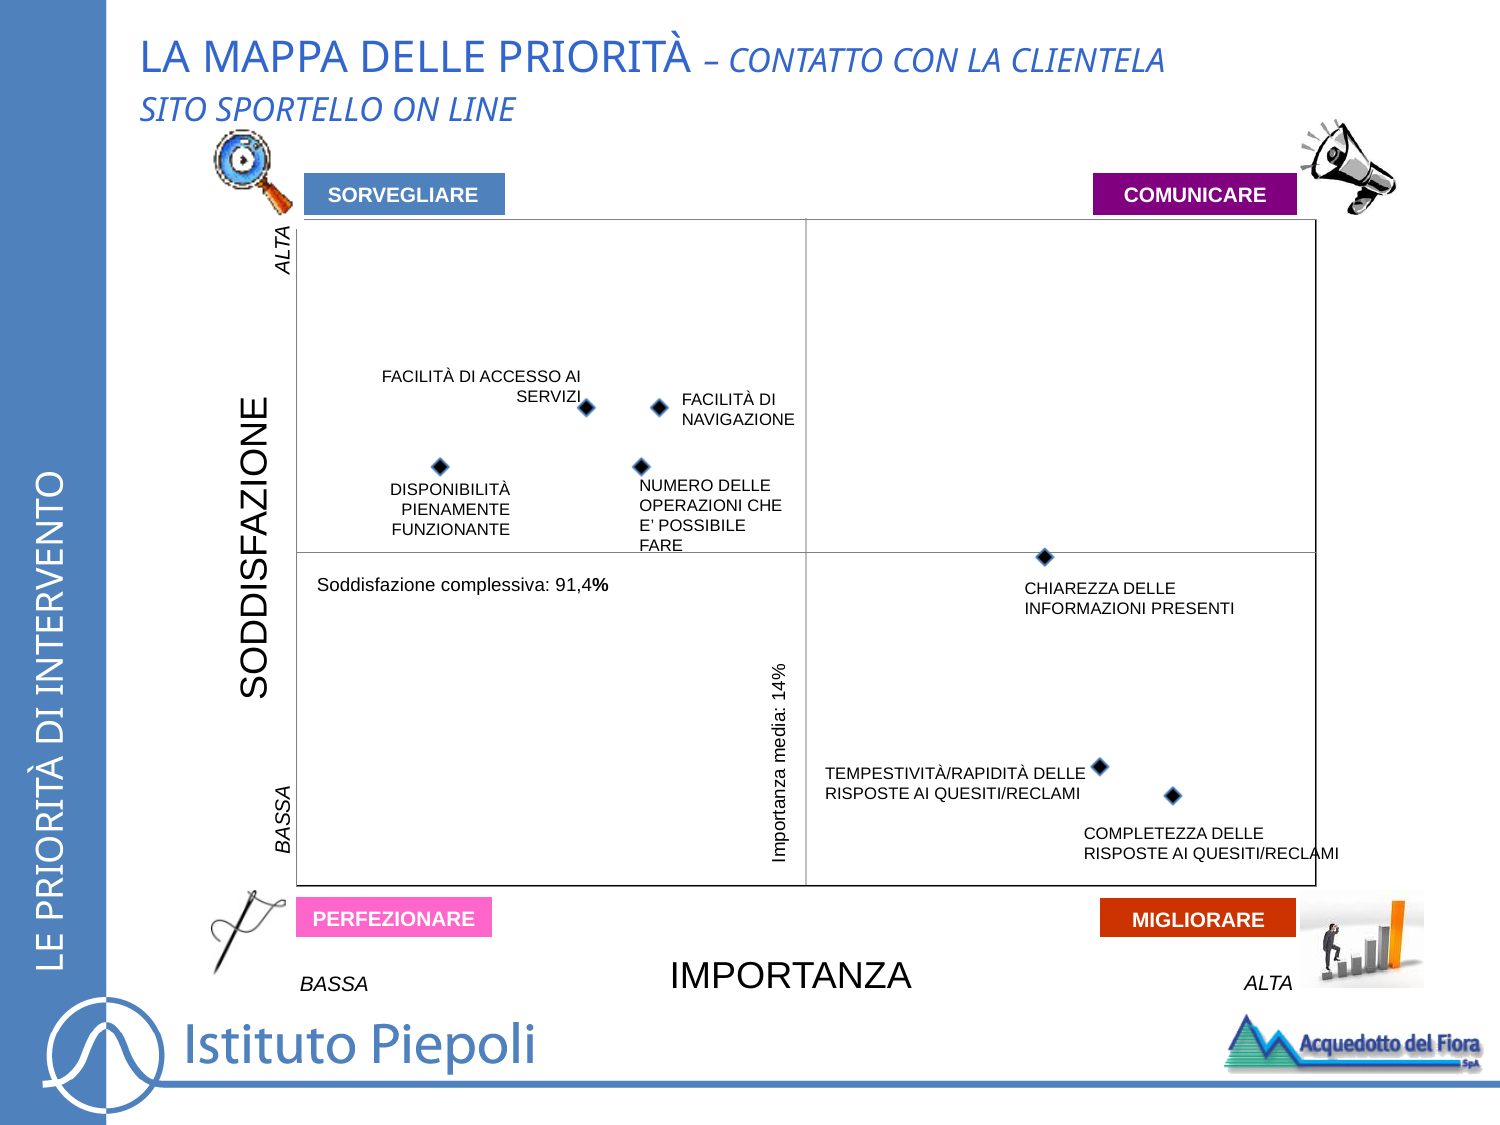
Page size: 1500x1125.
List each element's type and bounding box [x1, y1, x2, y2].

text_box [124, 21, 1471, 894]
picture [0, 0, 1500, 1125]
text_box [296, 898, 491, 936]
text_box [1101, 898, 1296, 937]
text_box [269, 943, 1334, 1004]
text_box [17, 12, 78, 988]
